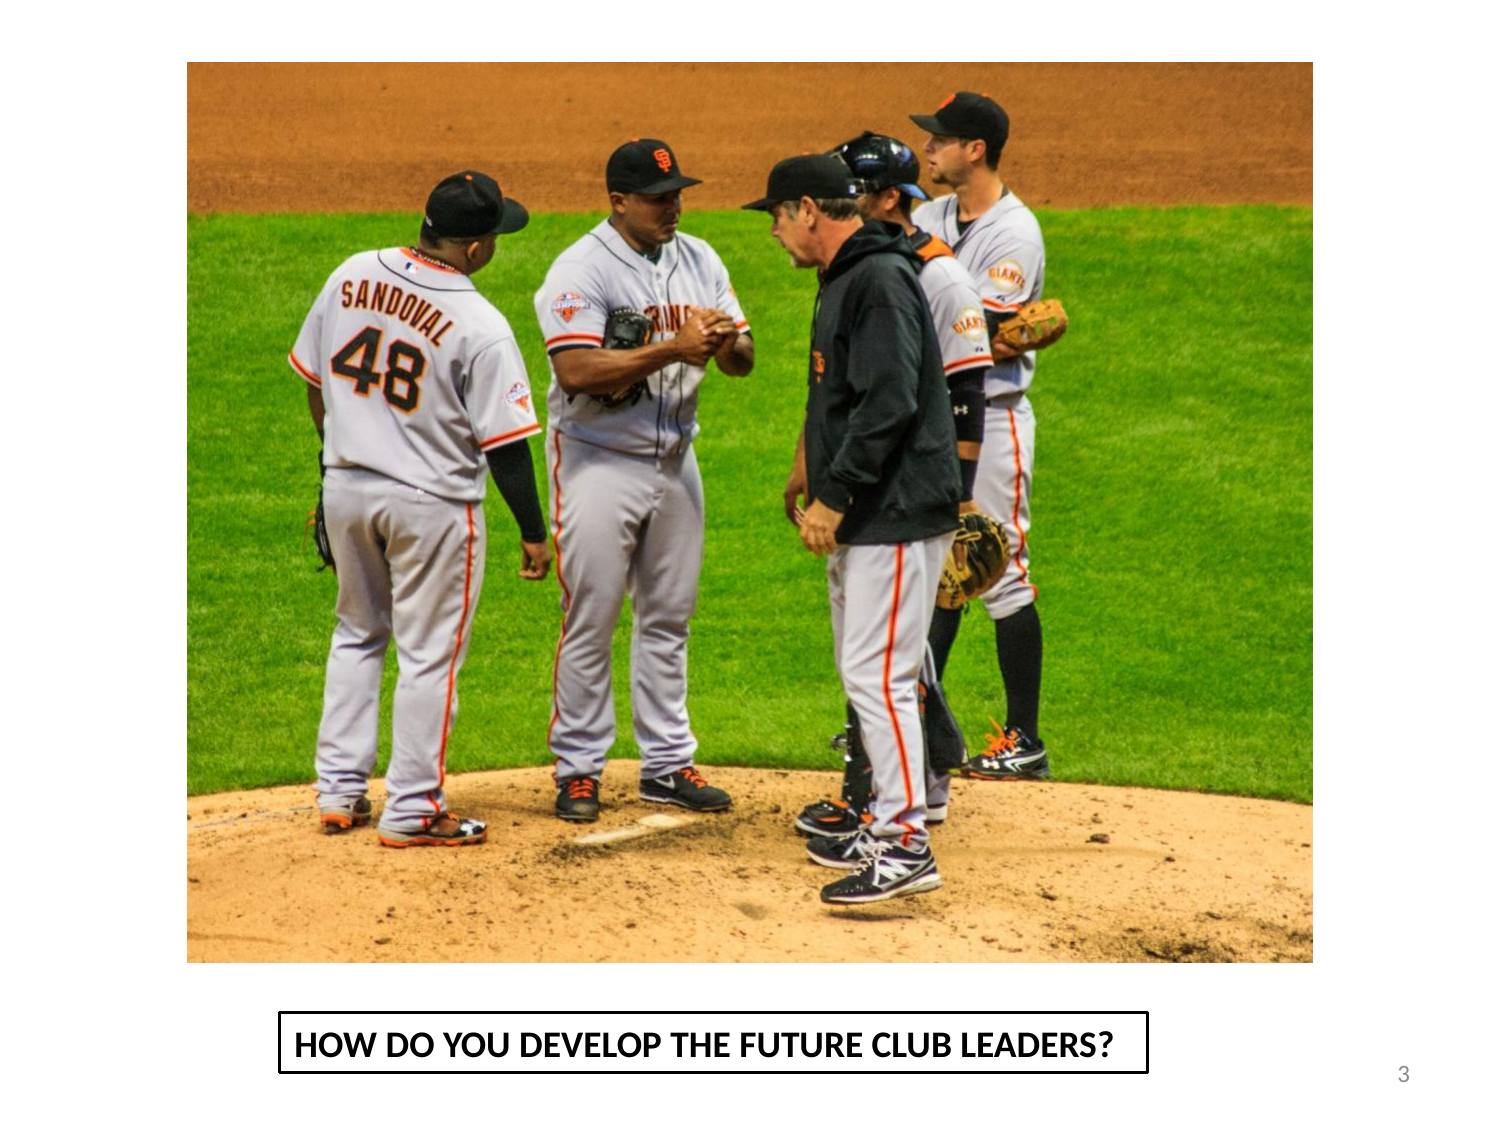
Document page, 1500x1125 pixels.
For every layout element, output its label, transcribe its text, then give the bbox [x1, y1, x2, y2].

slide_number 3 [1074, 1042, 1425, 1103]
picture [187, 62, 1313, 963]
text_box HOW DO YOU DEVELOP THE FUTURE CLUB LEADERS? [279, 1012, 1148, 1073]
